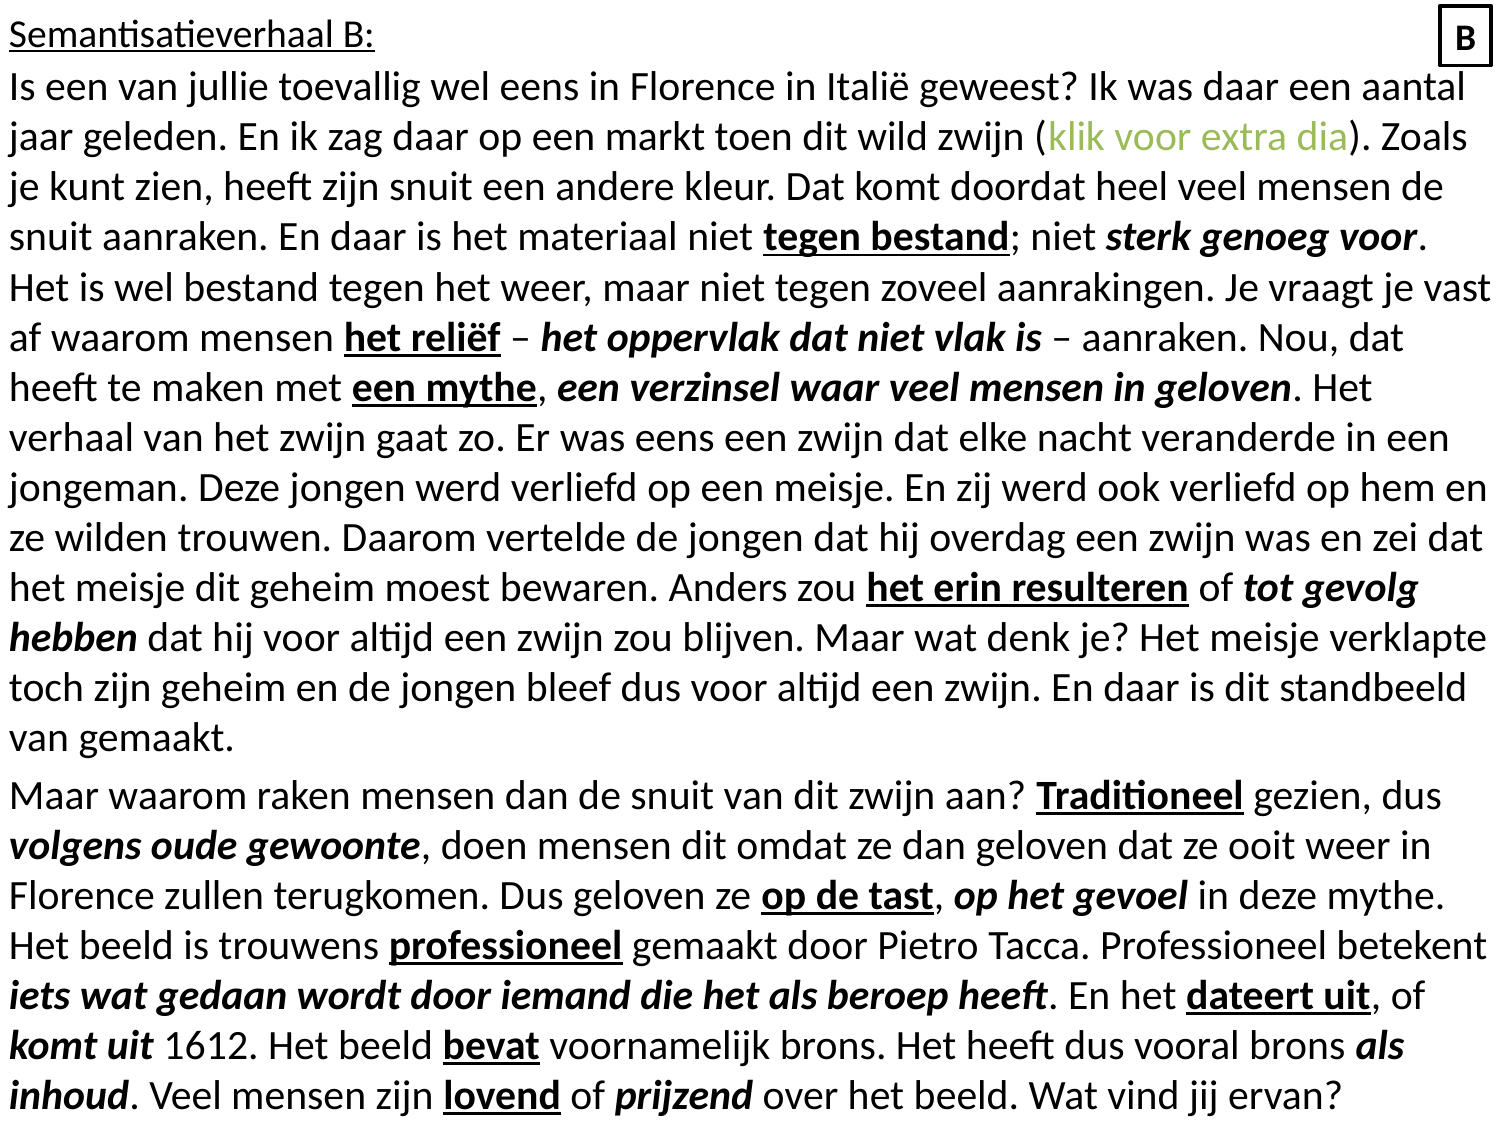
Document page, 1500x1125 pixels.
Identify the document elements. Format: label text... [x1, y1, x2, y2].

list Semantisatieverhaal B: Is een van jullie toevallig wel eens in Florence in Italië geweest? Ik was daar een aantal jaar geleden. En ik zag daar op een markt toen dit wild zwijn (klik voor extra dia). Zoals je kunt zien, heeft zijn snuit een andere kleur. Dat komt doordat heel veel mensen de snuit aanraken. En daar is het materiaal niet tegen bestand; niet sterk genoeg voor. Het is wel bestand tegen het weer, maar niet tegen zoveel aanrakingen. Je vraagt je vast af waarom mensen het reliëf – het oppervlak dat niet vlak is – aanraken. Nou, dat heeft te maken met een mythe, een verzinsel waar veel mensen in geloven. Het verhaal van het zwijn gaat zo. Er was eens een zwijn dat elke nacht veranderde in een jongeman. Deze jongen werd verliefd op een meisje. En zij werd ook verliefd op hem en ze wilden trouwen. Daarom vertelde de jongen dat hij overdag een zwijn was en zei dat het meisje dit geheim moest bewaren. Anders zou het erin resulteren of tot gevolg hebben dat hij voor altijd een zwijn zou blijven. Maar wat denk je? Het meisje verklapte toch zijn geheim en de jongen bleef dus voor altijd een zwijn. En daar is dit standbeeld van gemaakt. Maar waarom raken mensen dan de snuit van dit zwijn aan? Traditioneel gezien, dus volgens oude gewoonte, doen mensen dit omdat ze dan geloven dat ze ooit weer in Florence zullen terugkomen. Dus geloven ze op de tast, op het gevoel in deze mythe. Het beeld is trouwens professioneel gemaakt door Pietro Tacca. Professioneel betekent iets wat gedaan wordt door iemand die het als beroep heeft. En het dateert uit, of komt uit 1612. Het beeld bevat voornamelijk brons. Het heeft dus vooral brons als inhoud. Veel mensen zijn lovend of prijzend over het beeld. Wat vind jij ervan? [0, 0, 1500, 1125]
text_box B [1440, 5, 1491, 66]
